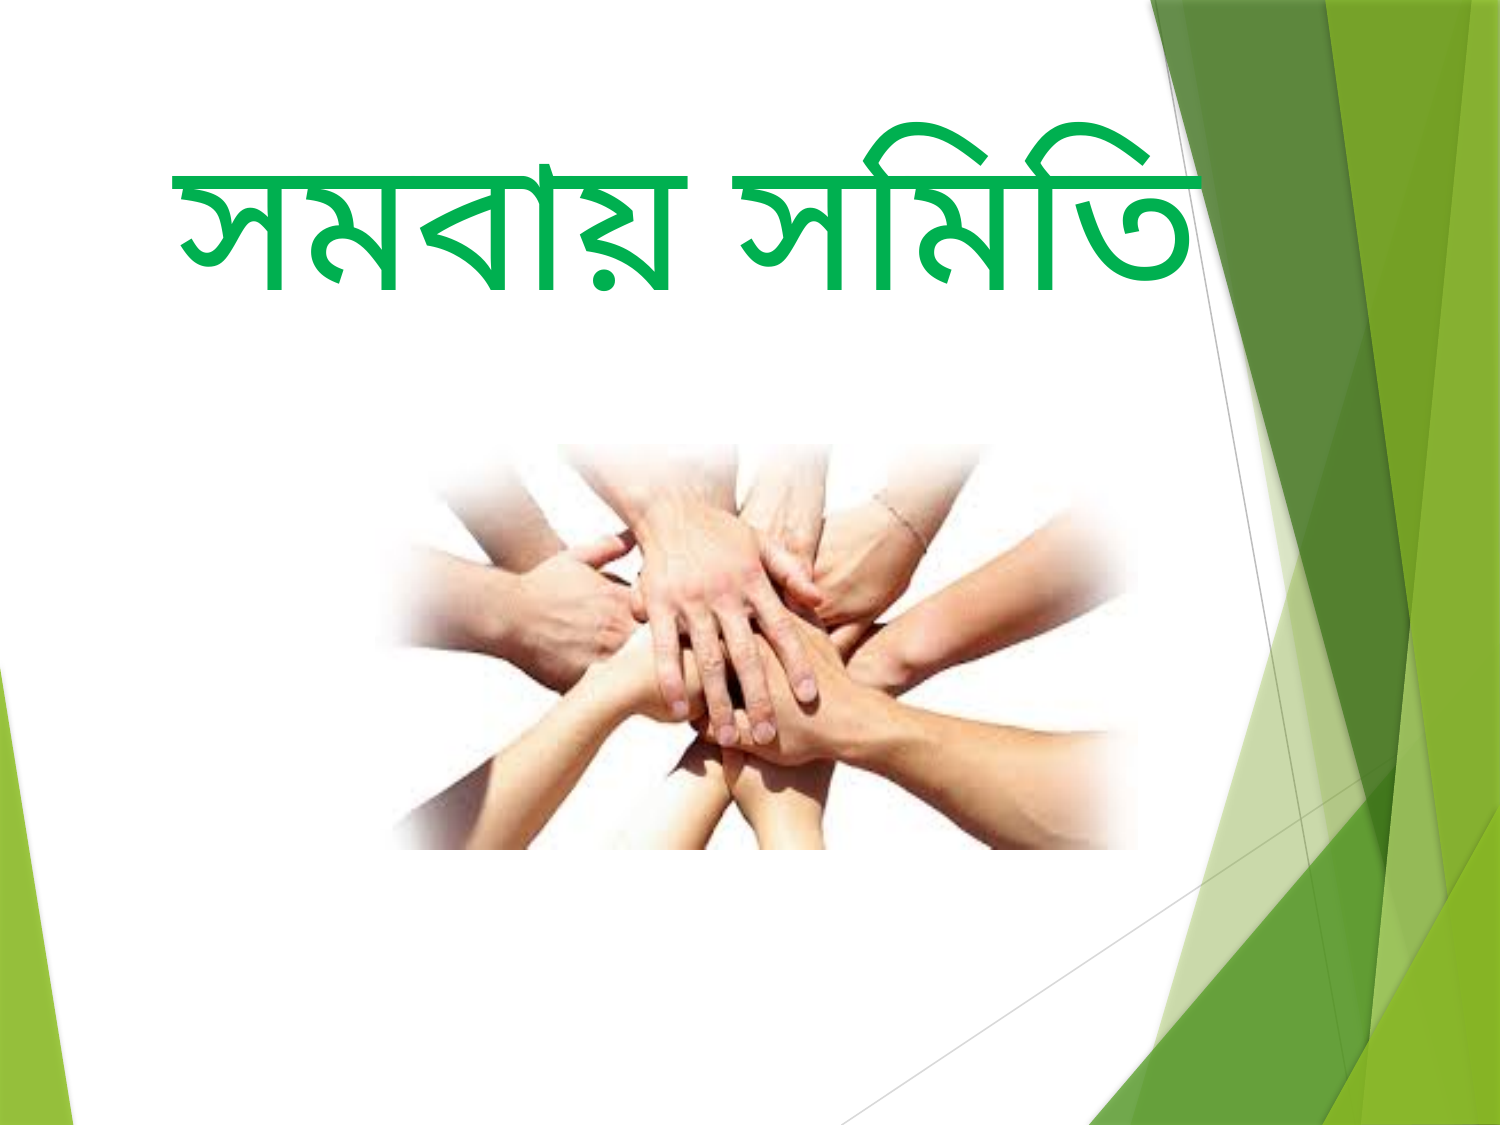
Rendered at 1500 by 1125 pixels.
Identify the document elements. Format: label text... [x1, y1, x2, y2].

picture [374, 443, 1138, 851]
text_box সমবায় সমিতি [0, 99, 1413, 335]
